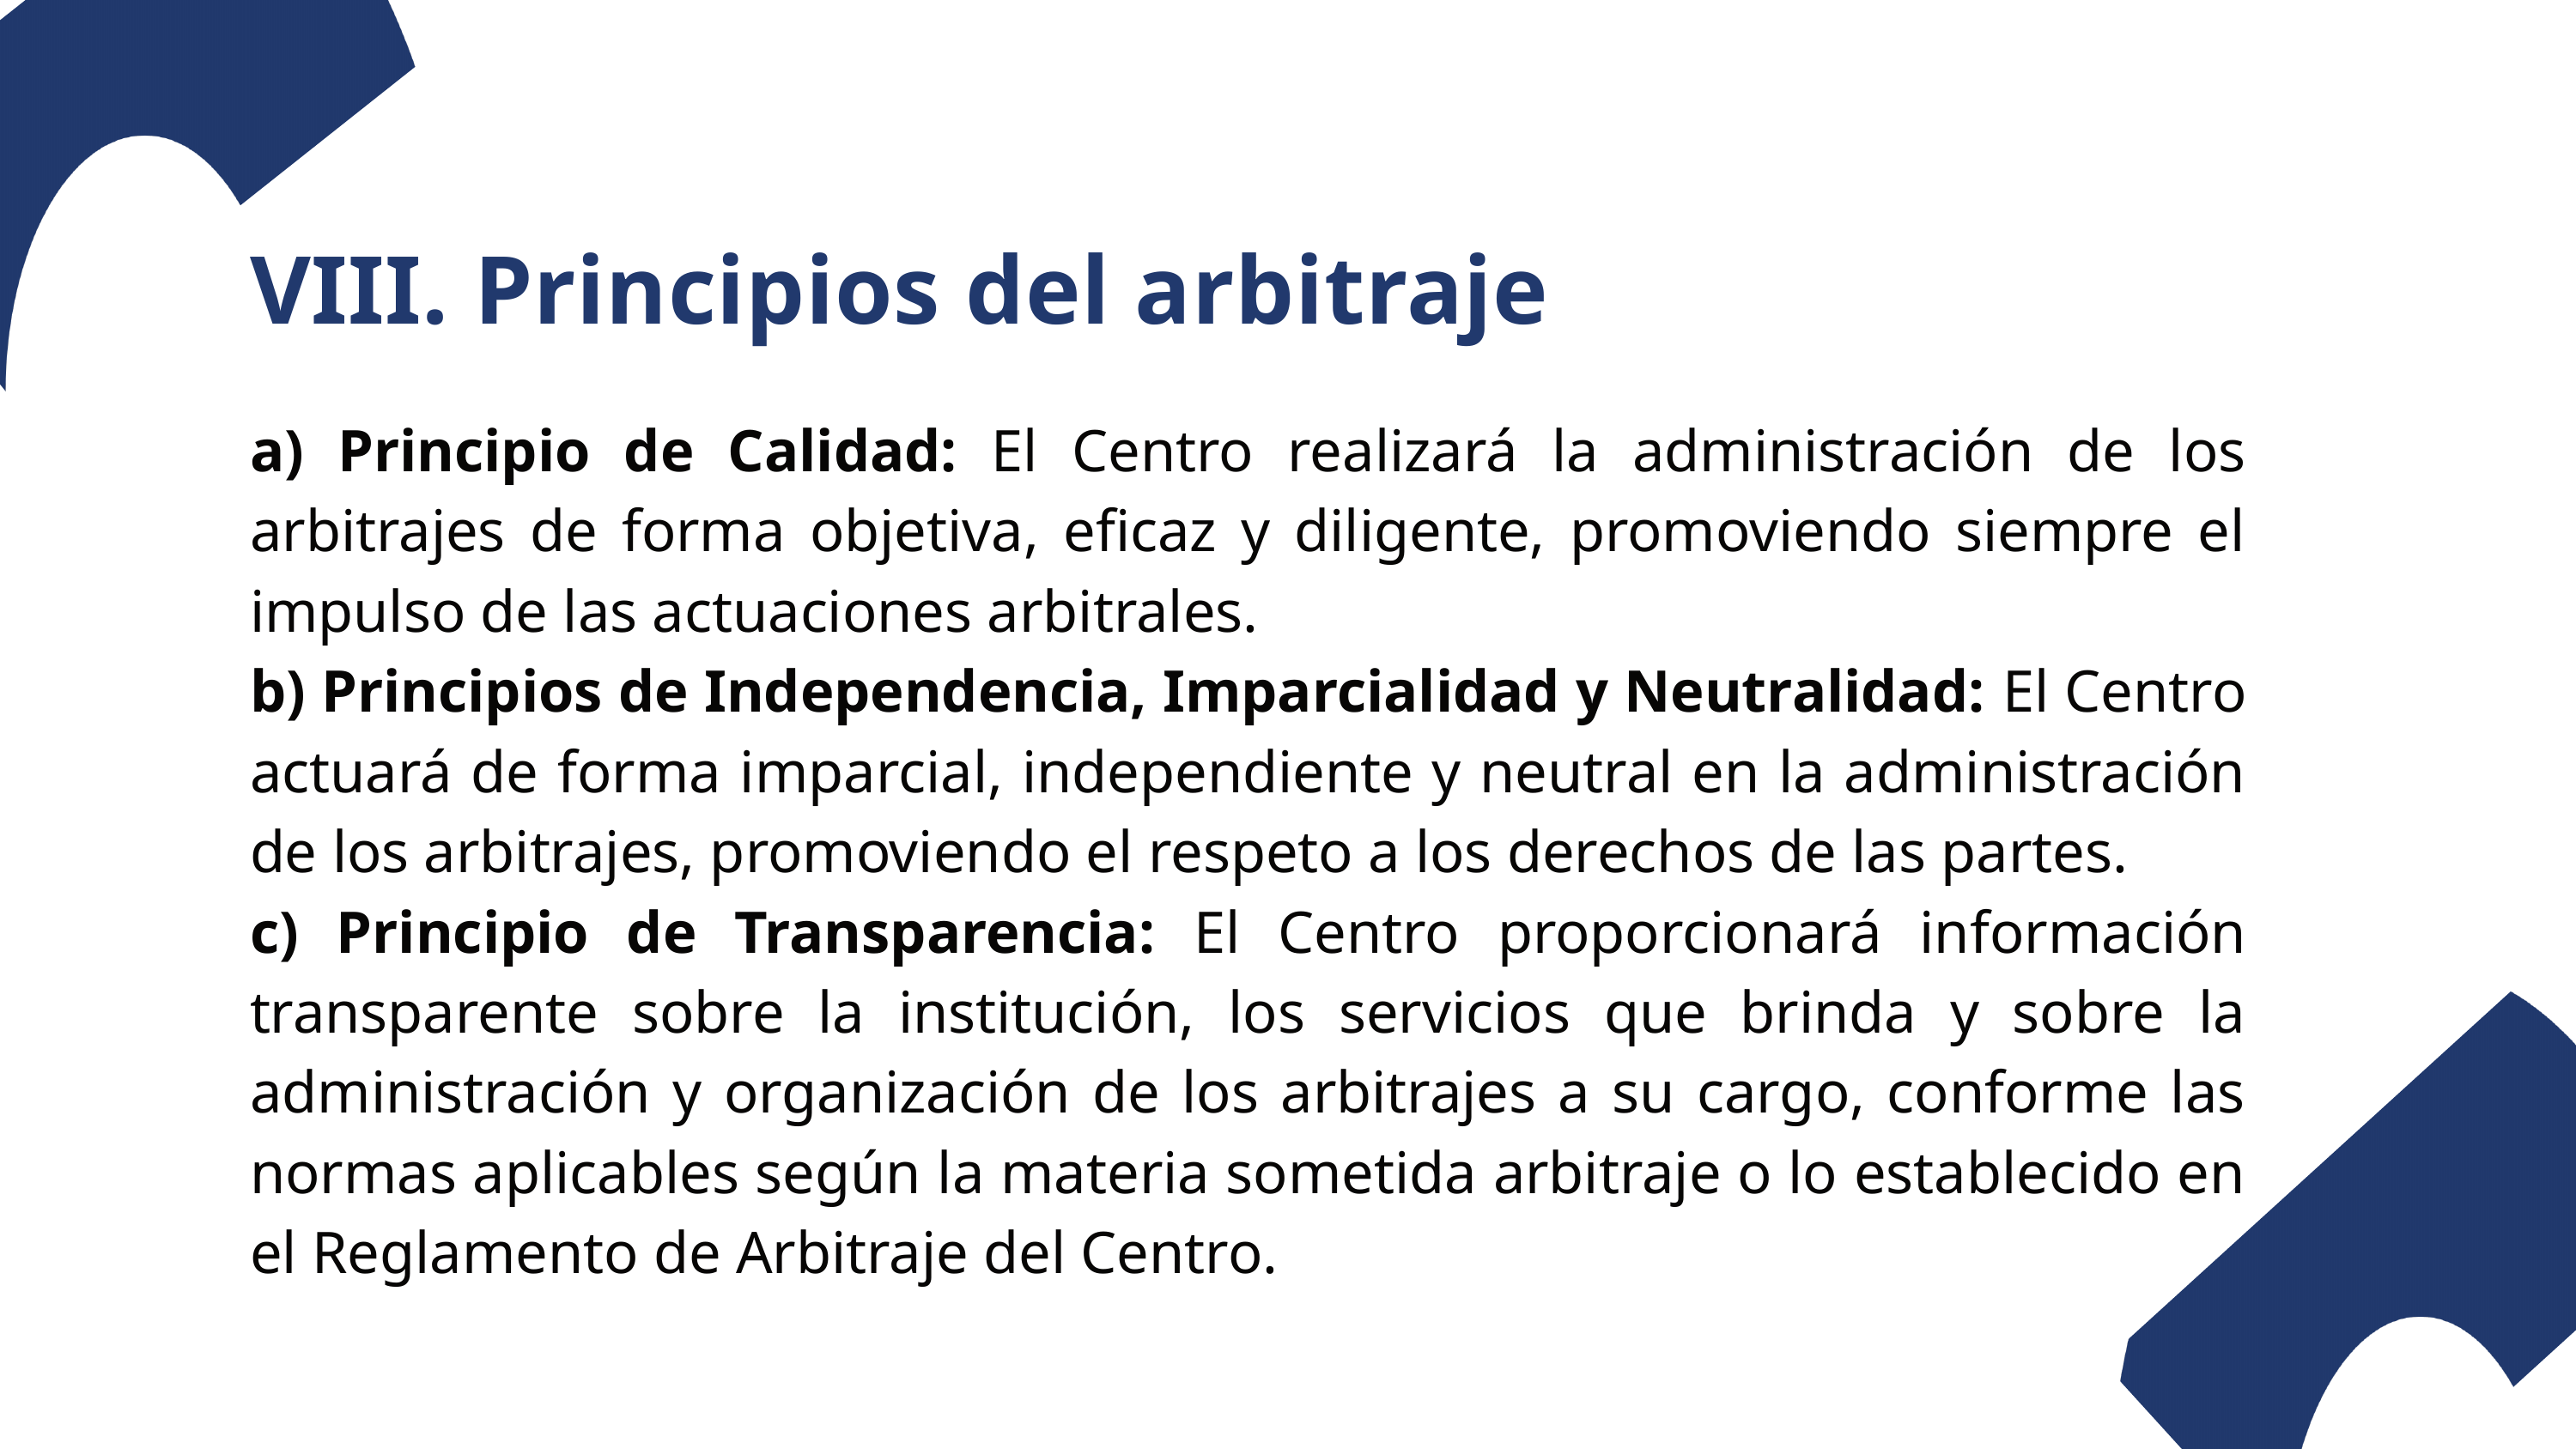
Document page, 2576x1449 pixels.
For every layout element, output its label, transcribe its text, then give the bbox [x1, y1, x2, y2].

text_box VIII. Principios del arbitraje [250, 235, 2326, 343]
text_box [2103, 966, 2576, 1449]
text_box [0, 0, 467, 391]
text_box a) Principio de Calidad: El Centro realizará la administración de los arbitrajes de forma objetiva, eficaz y diligente, promoviendo siempre el impulso de las actuaciones arbitrales. b) Principios de Independencia, Imparcialidad y Neutralidad: El Centro actuará de forma imparcial, independiente y neutral en la administración de los arbitrajes, promoviendo el respeto a los derechos de las partes. c) Principio de Transparencia: El Centro proporcionará información transparente sobre la institución, los servicios que brinda y sobre la administración y organización de los arbitrajes a su cargo, conforme las normas aplicables según la materia sometida arbitraje o lo establecido en el Reglamento de Arbitraje del Centro. [250, 403, 2247, 1285]
